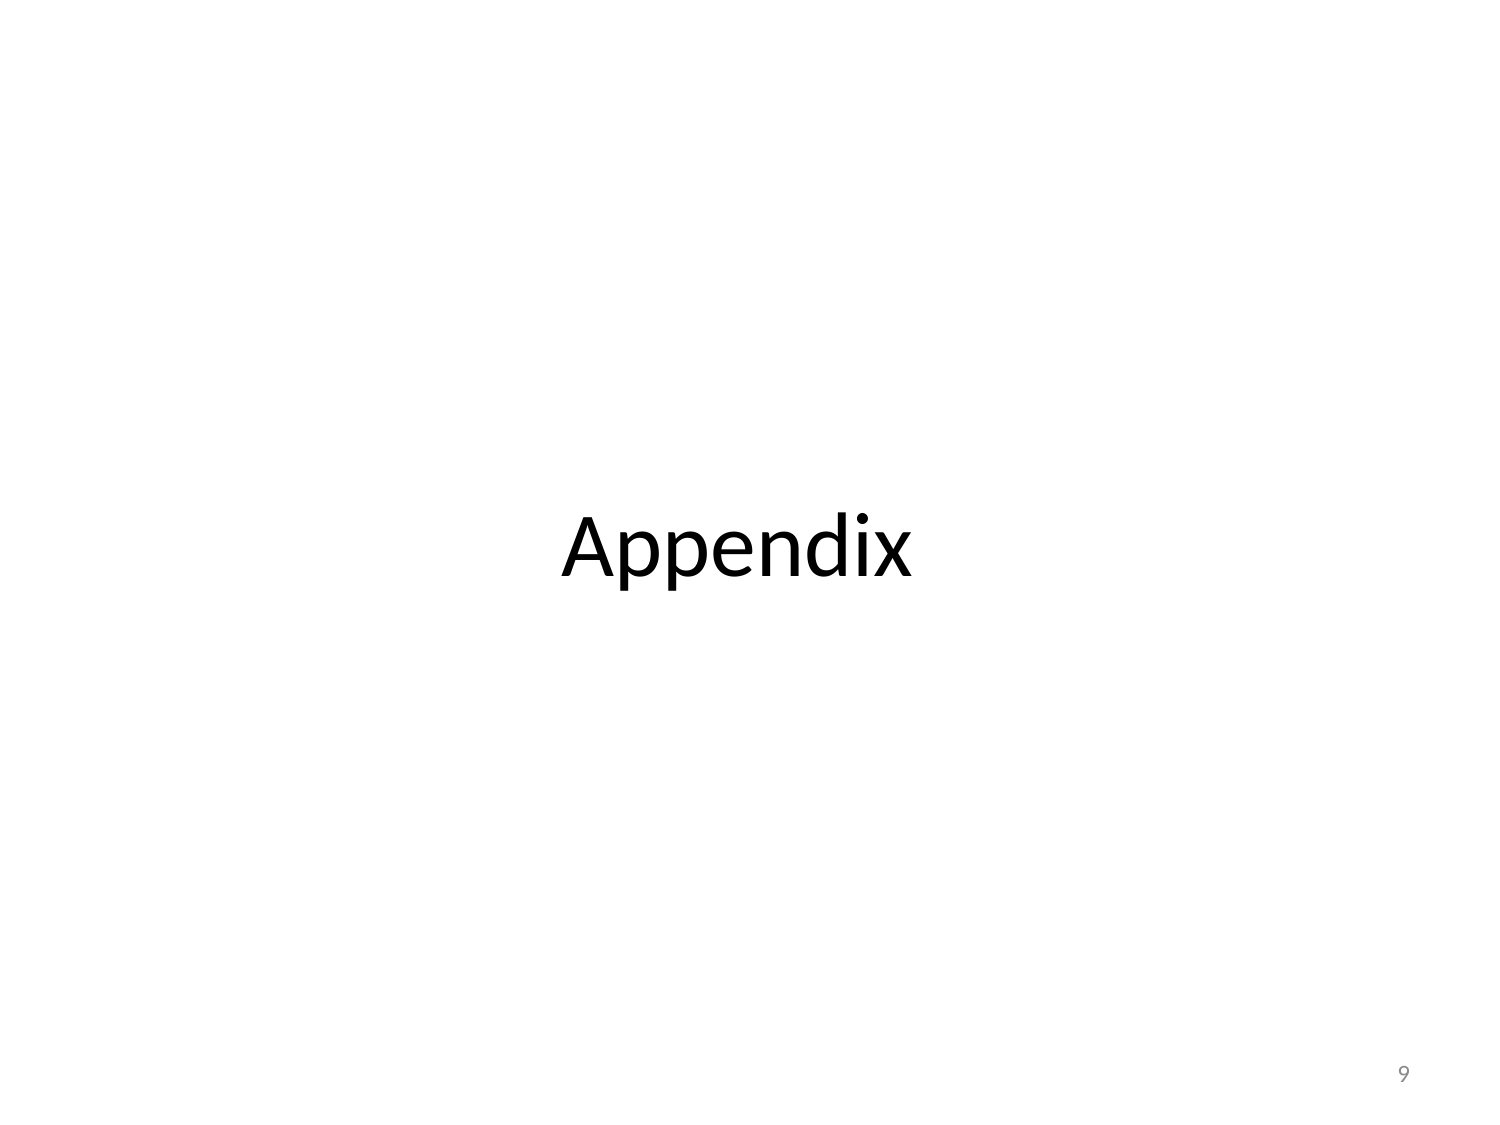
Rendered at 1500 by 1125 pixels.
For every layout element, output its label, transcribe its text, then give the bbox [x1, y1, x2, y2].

slide_number 9 [1074, 1042, 1425, 1103]
title Appendix [62, 474, 1413, 606]
